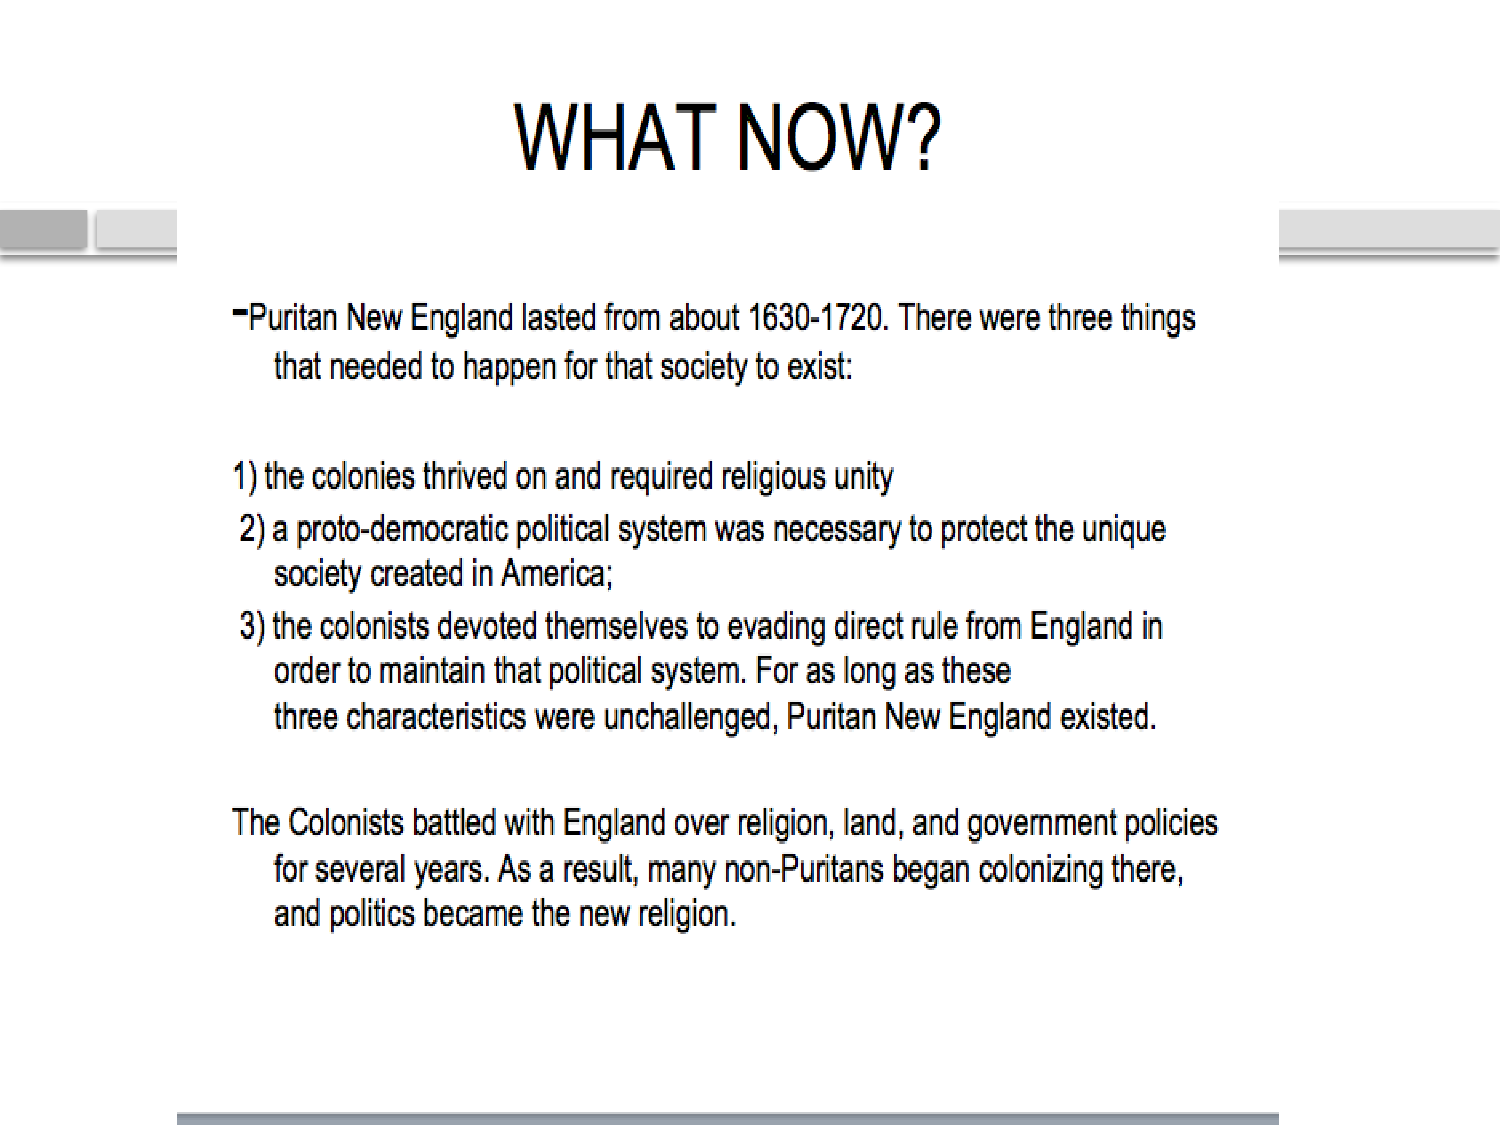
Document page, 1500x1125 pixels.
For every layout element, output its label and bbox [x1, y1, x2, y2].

list [0, 0, 1500, 1125]
